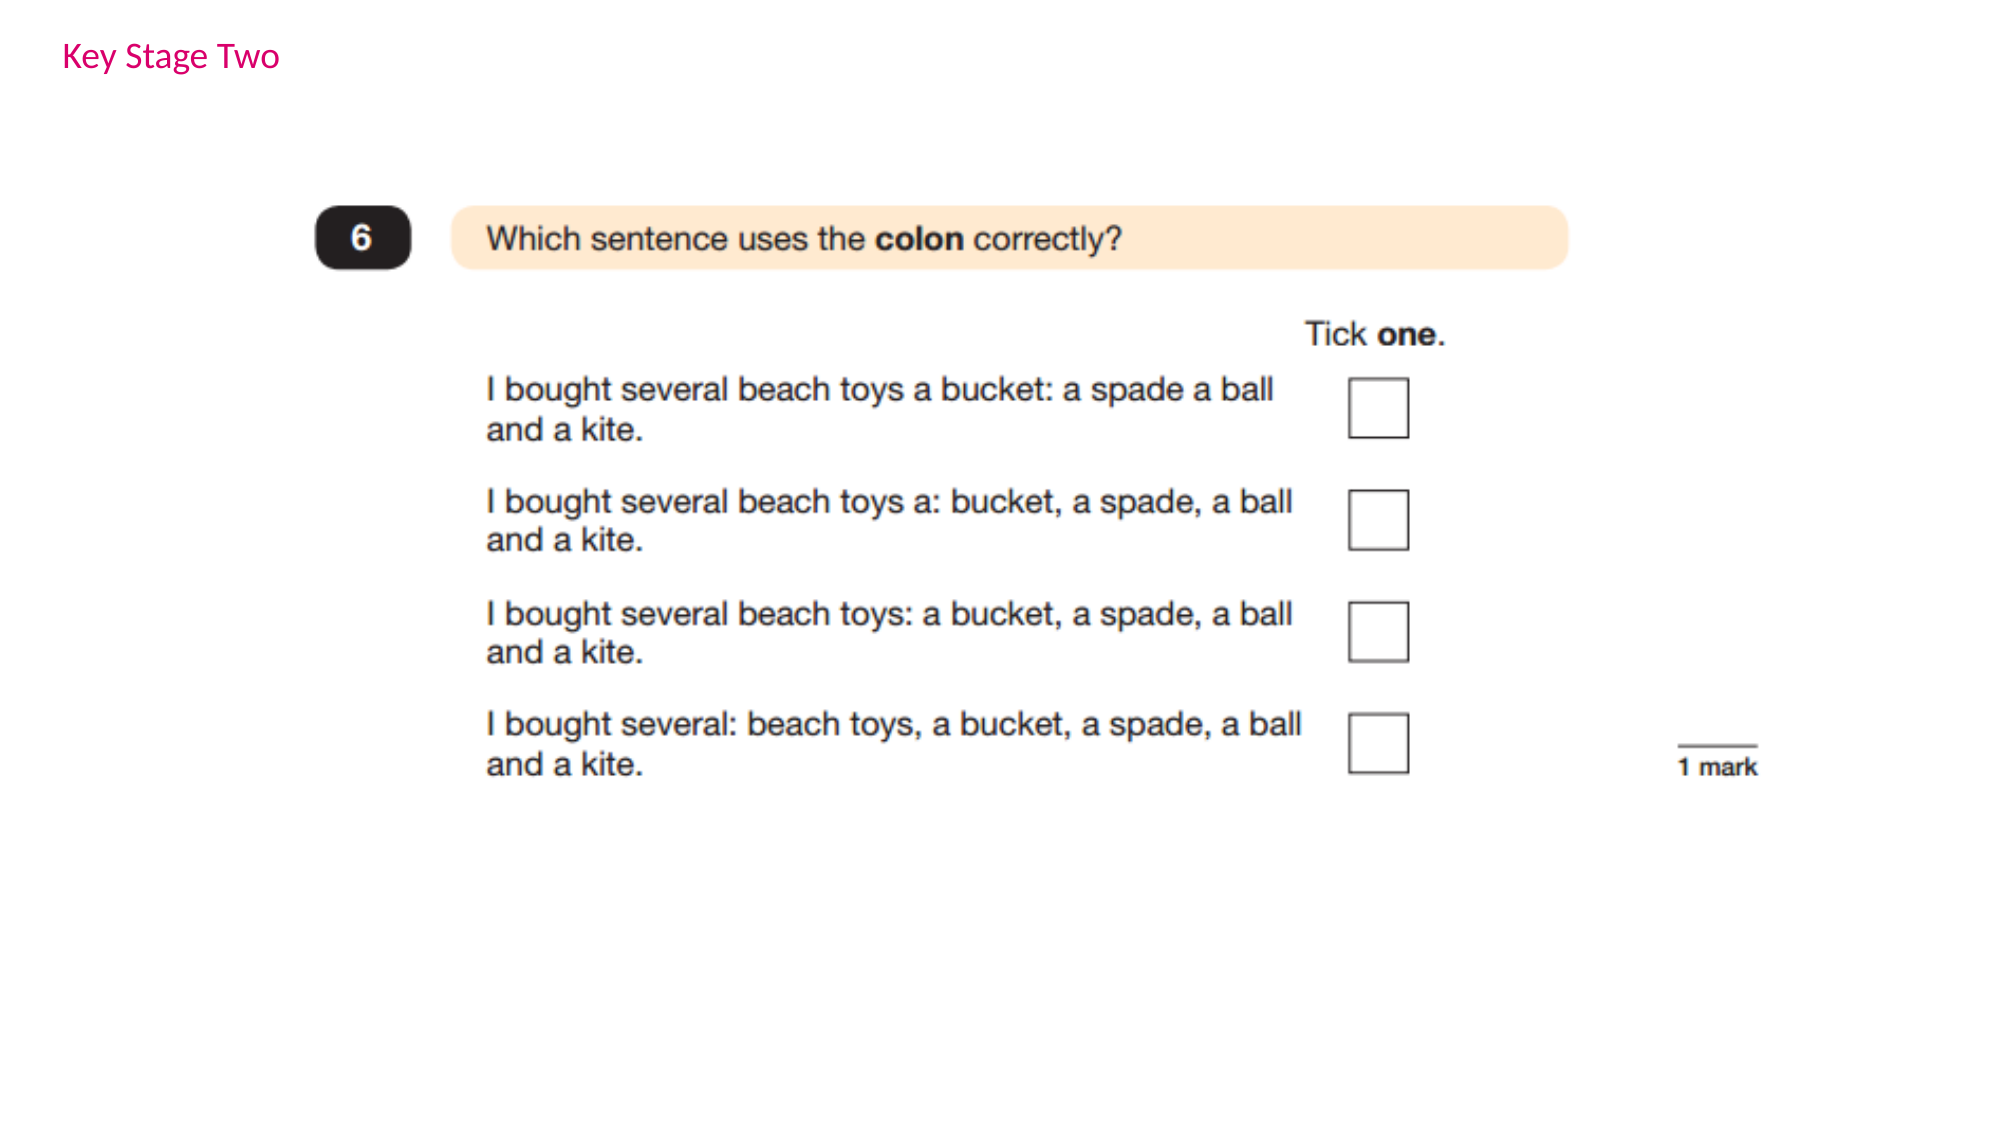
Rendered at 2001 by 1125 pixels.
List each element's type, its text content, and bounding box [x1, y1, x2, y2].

text_box Key Stage Two [47, 24, 312, 84]
picture [296, 168, 1782, 865]
